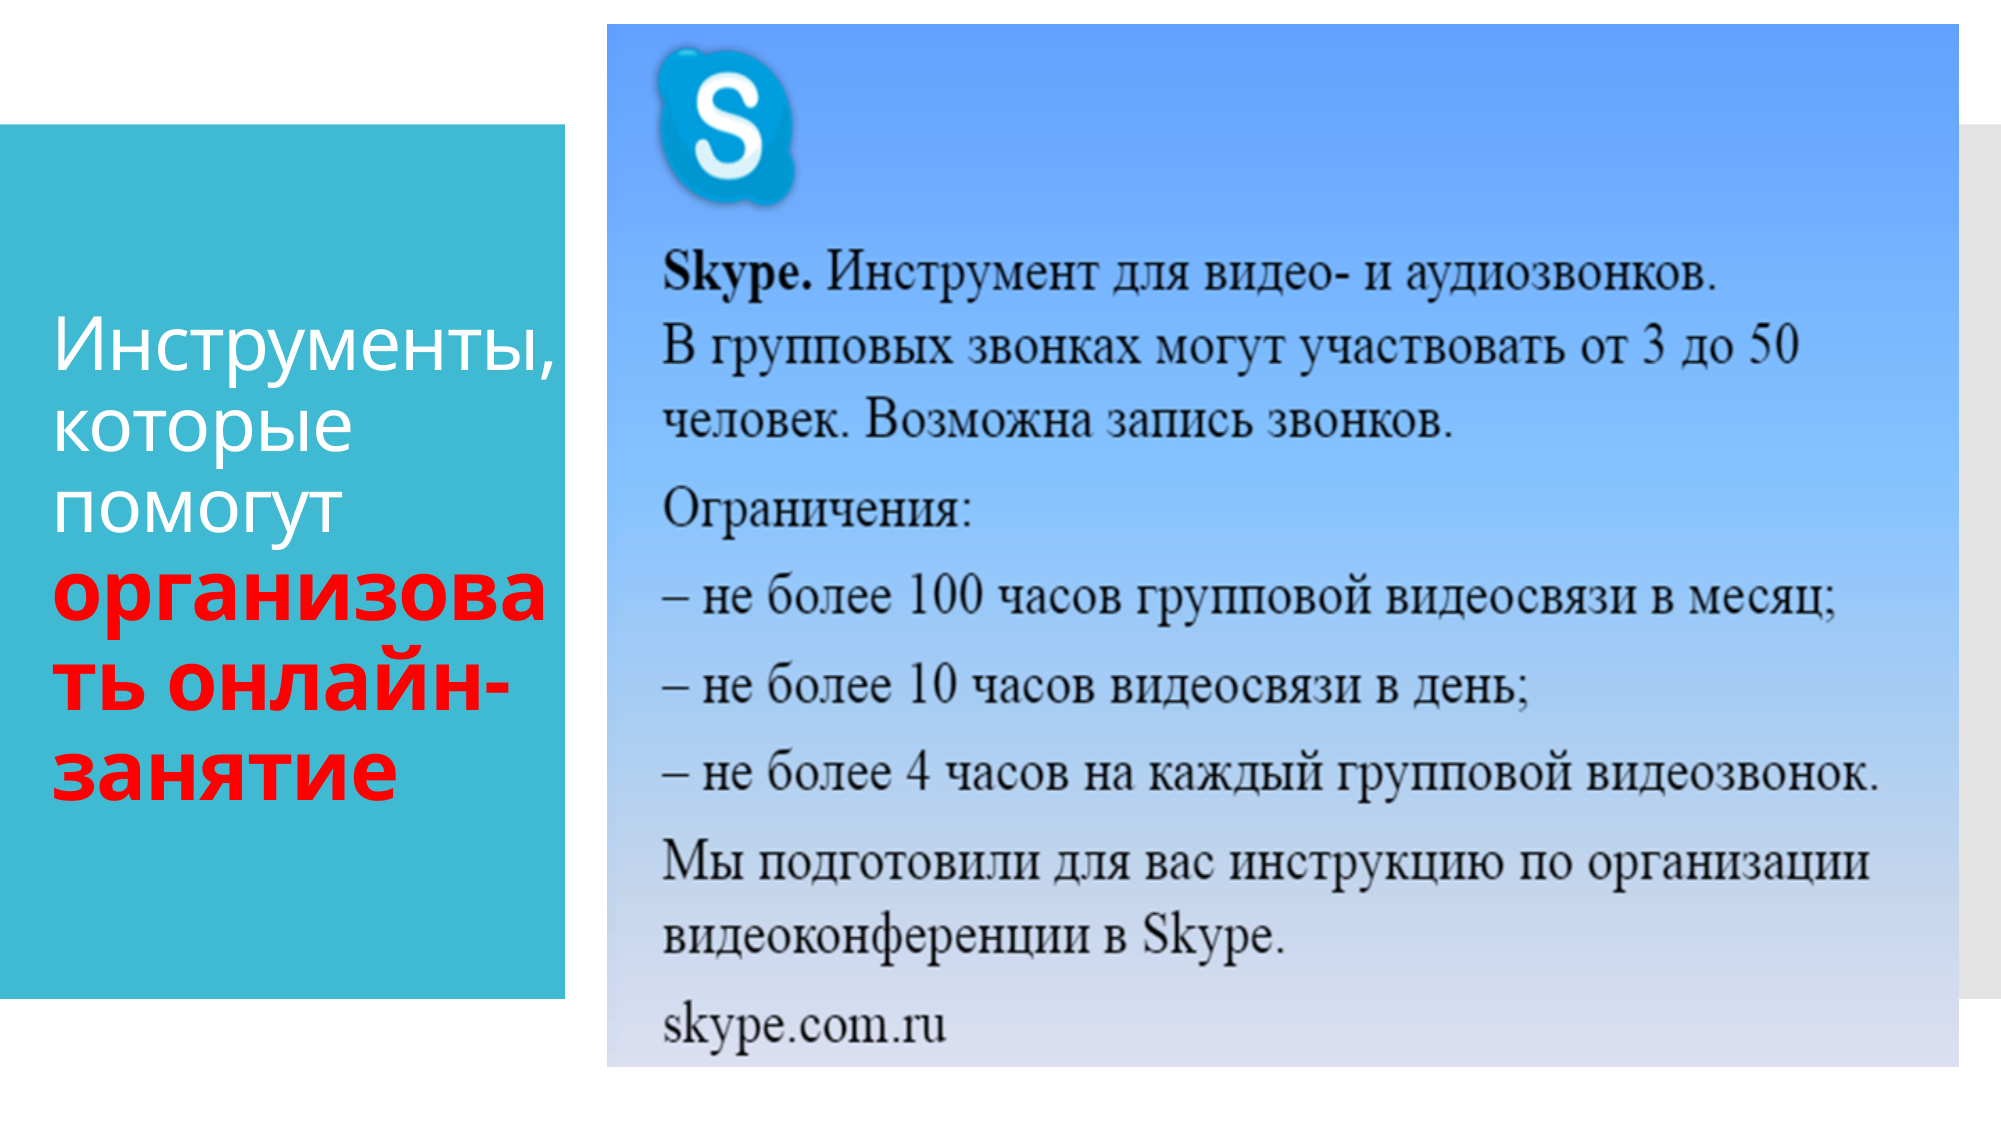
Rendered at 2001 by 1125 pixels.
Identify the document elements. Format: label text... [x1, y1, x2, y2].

title Инструменты, которые помогут организовать онлайн-занятие [36, 185, 584, 940]
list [607, 23, 1959, 1067]
